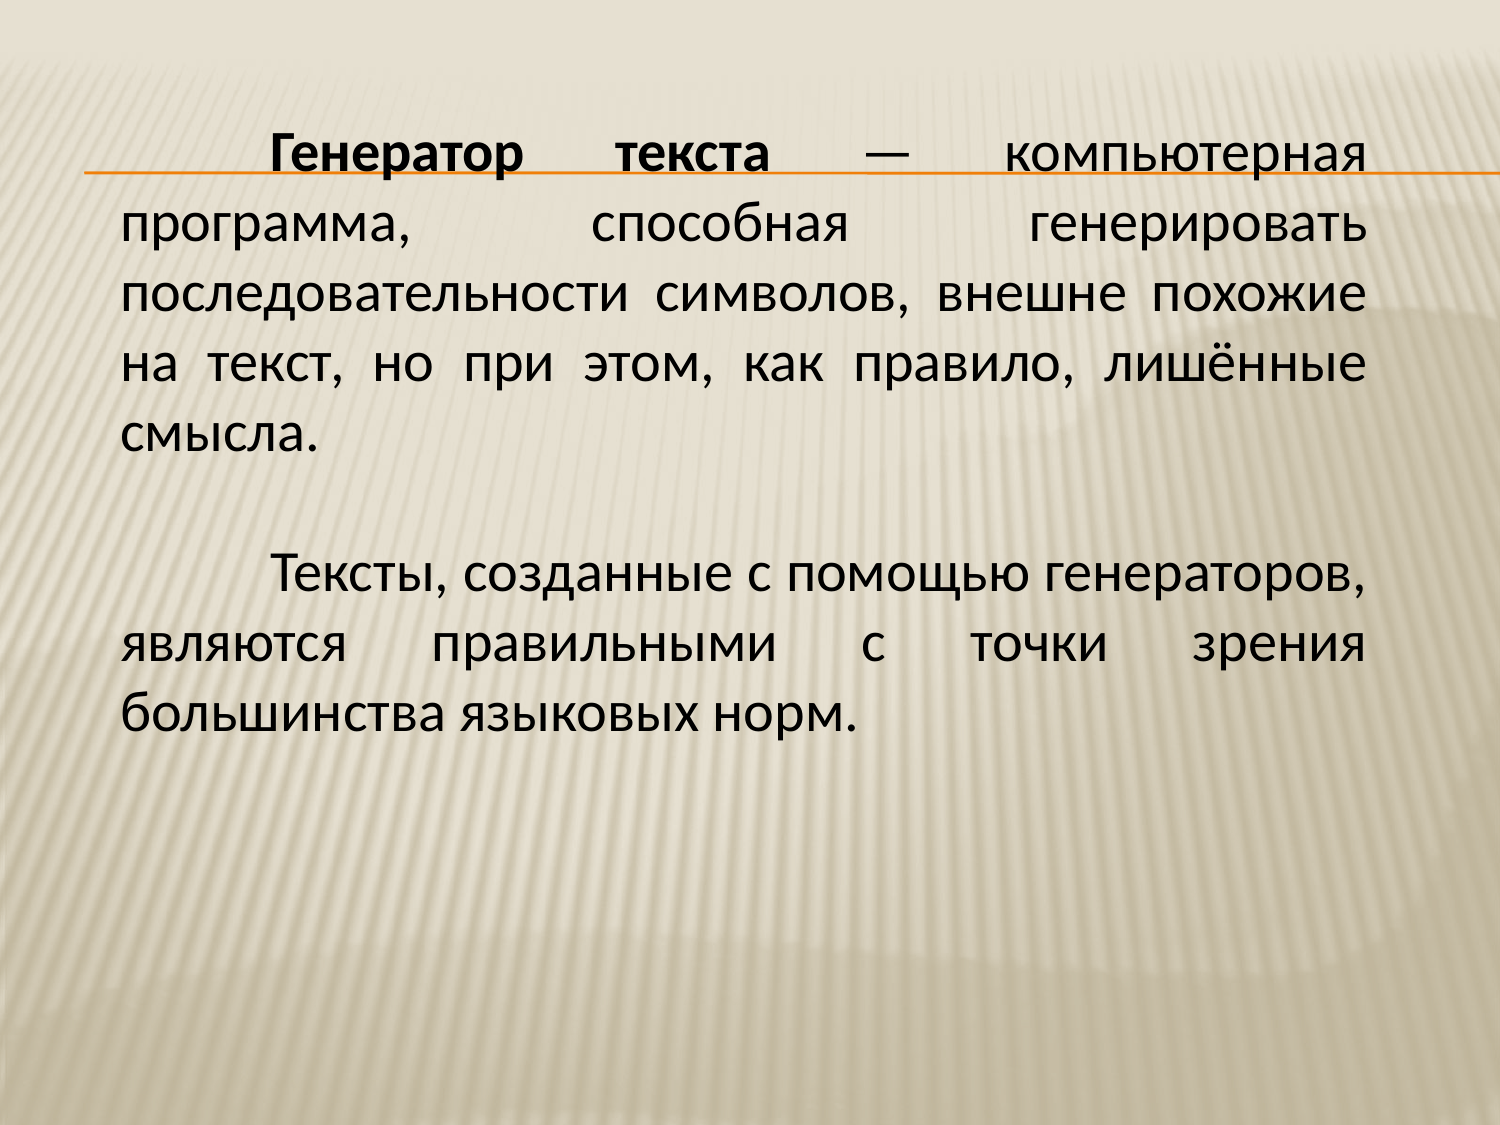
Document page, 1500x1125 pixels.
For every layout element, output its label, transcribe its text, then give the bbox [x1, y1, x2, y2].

text_box Генератор текста — компьютерная программа, способная генерировать последовательности символов, внешне похожие на текст, но при этом, как правило, лишённые смысла. Тексты, созданные с помощью генераторов, являются правильными с точки зрения большинства языковых норм. [105, 105, 1383, 751]
